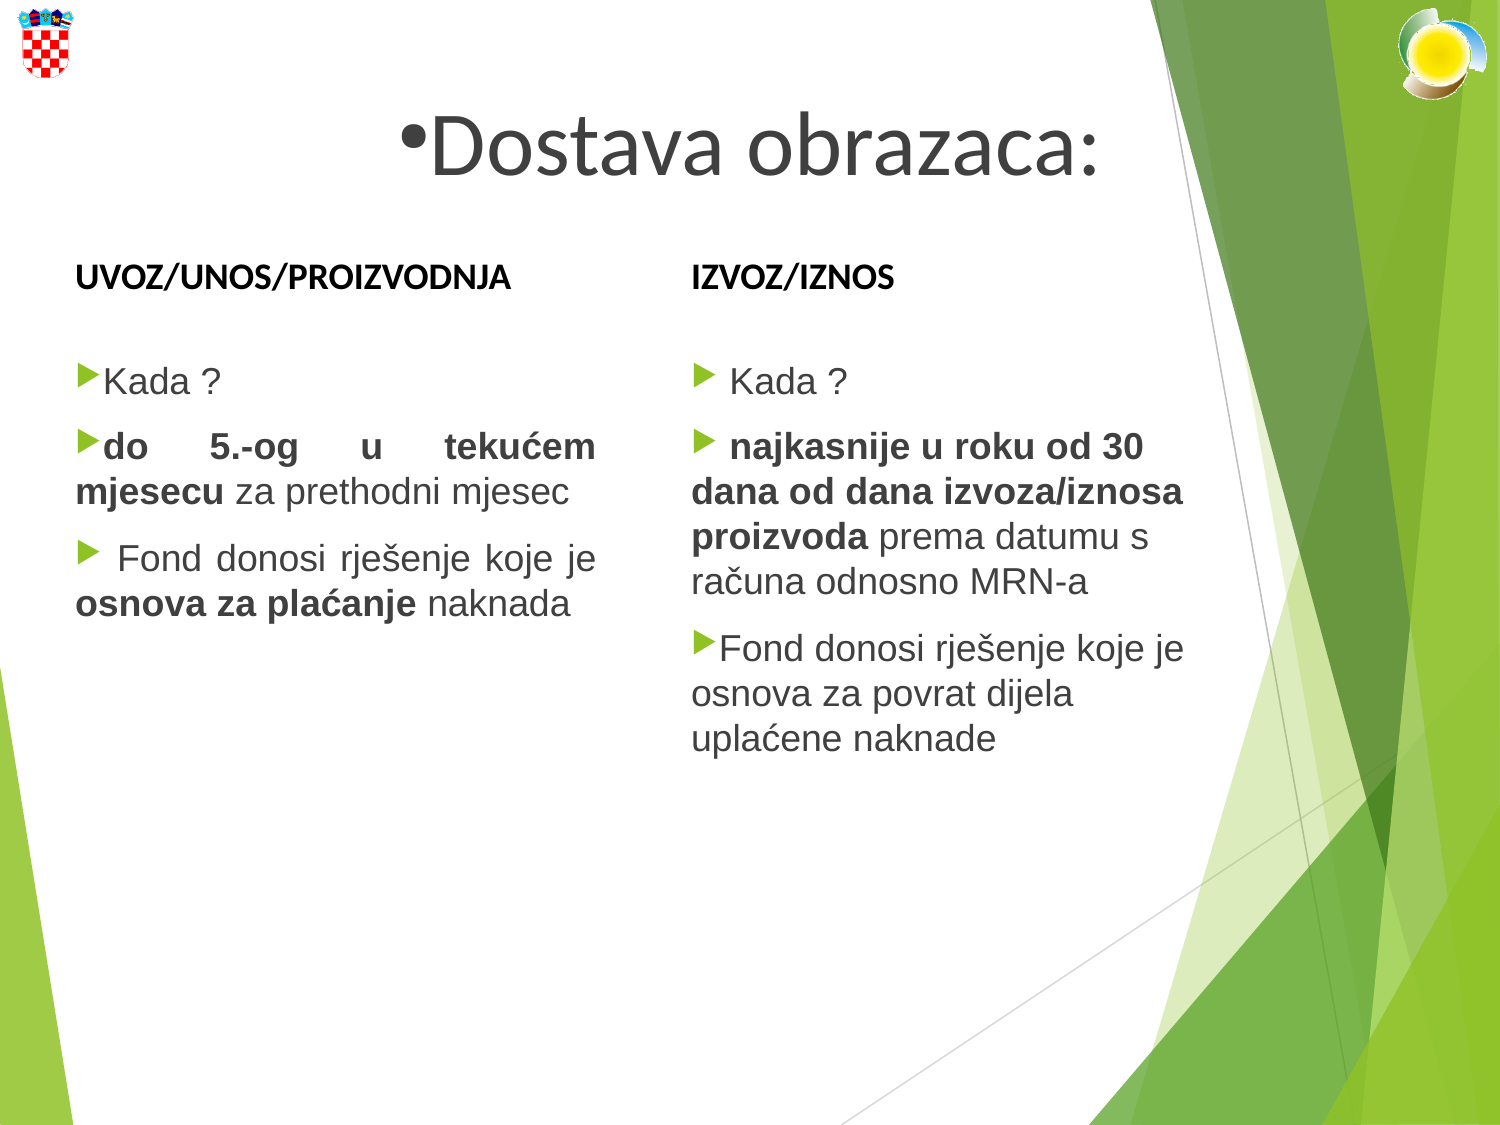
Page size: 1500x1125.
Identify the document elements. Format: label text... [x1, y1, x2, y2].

title Dostava obrazaca: [75, 44, 1425, 233]
list IZVOZ/IZNOS [690, 251, 1187, 356]
list Kada ? do 5.-og u tekućem mjesecu za prethodni mjesec Fond donosi rješenje koje je osnova za plaćanje naknada [75, 356, 597, 752]
list Kada ? najkasnije u roku od 30 dana od dana izvoza/iznosa proizvoda prema datumu s računa odnosno MRN-a Fond donosi rješenje koje je osnova za povrat dijela uplaćene naknade [690, 356, 1187, 752]
list UVOZ/UNOS/PROIZVODNJA [75, 251, 597, 356]
picture [1397, 7, 1487, 100]
picture [17, 7, 74, 78]
